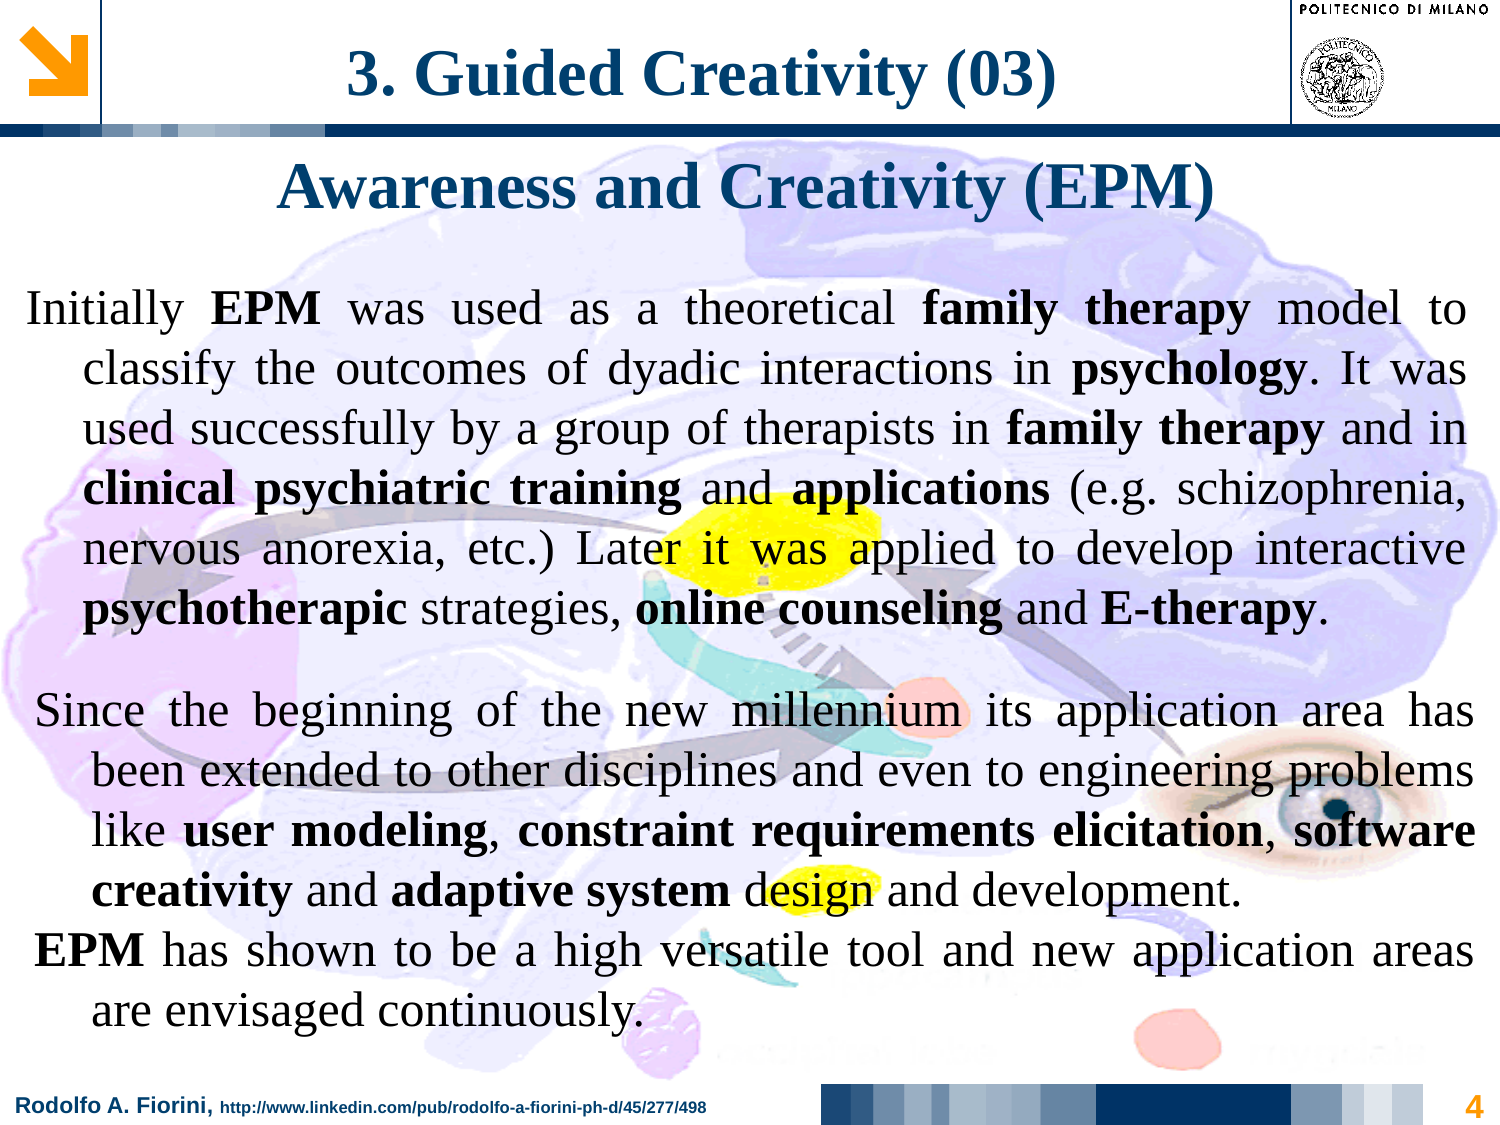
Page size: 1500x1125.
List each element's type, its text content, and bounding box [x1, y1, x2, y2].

text_box Rodolfo A. Fiorini, http://www.linkedin.com/pub/rodolfo-a-fiorini-ph-d/45/277/498 [0, 1092, 798, 1125]
slide_number 42 [1465, 1092, 1500, 1125]
picture [0, 0, 1500, 1125]
text_box 3. Guided Creativity (03) [111, 19, 1294, 120]
